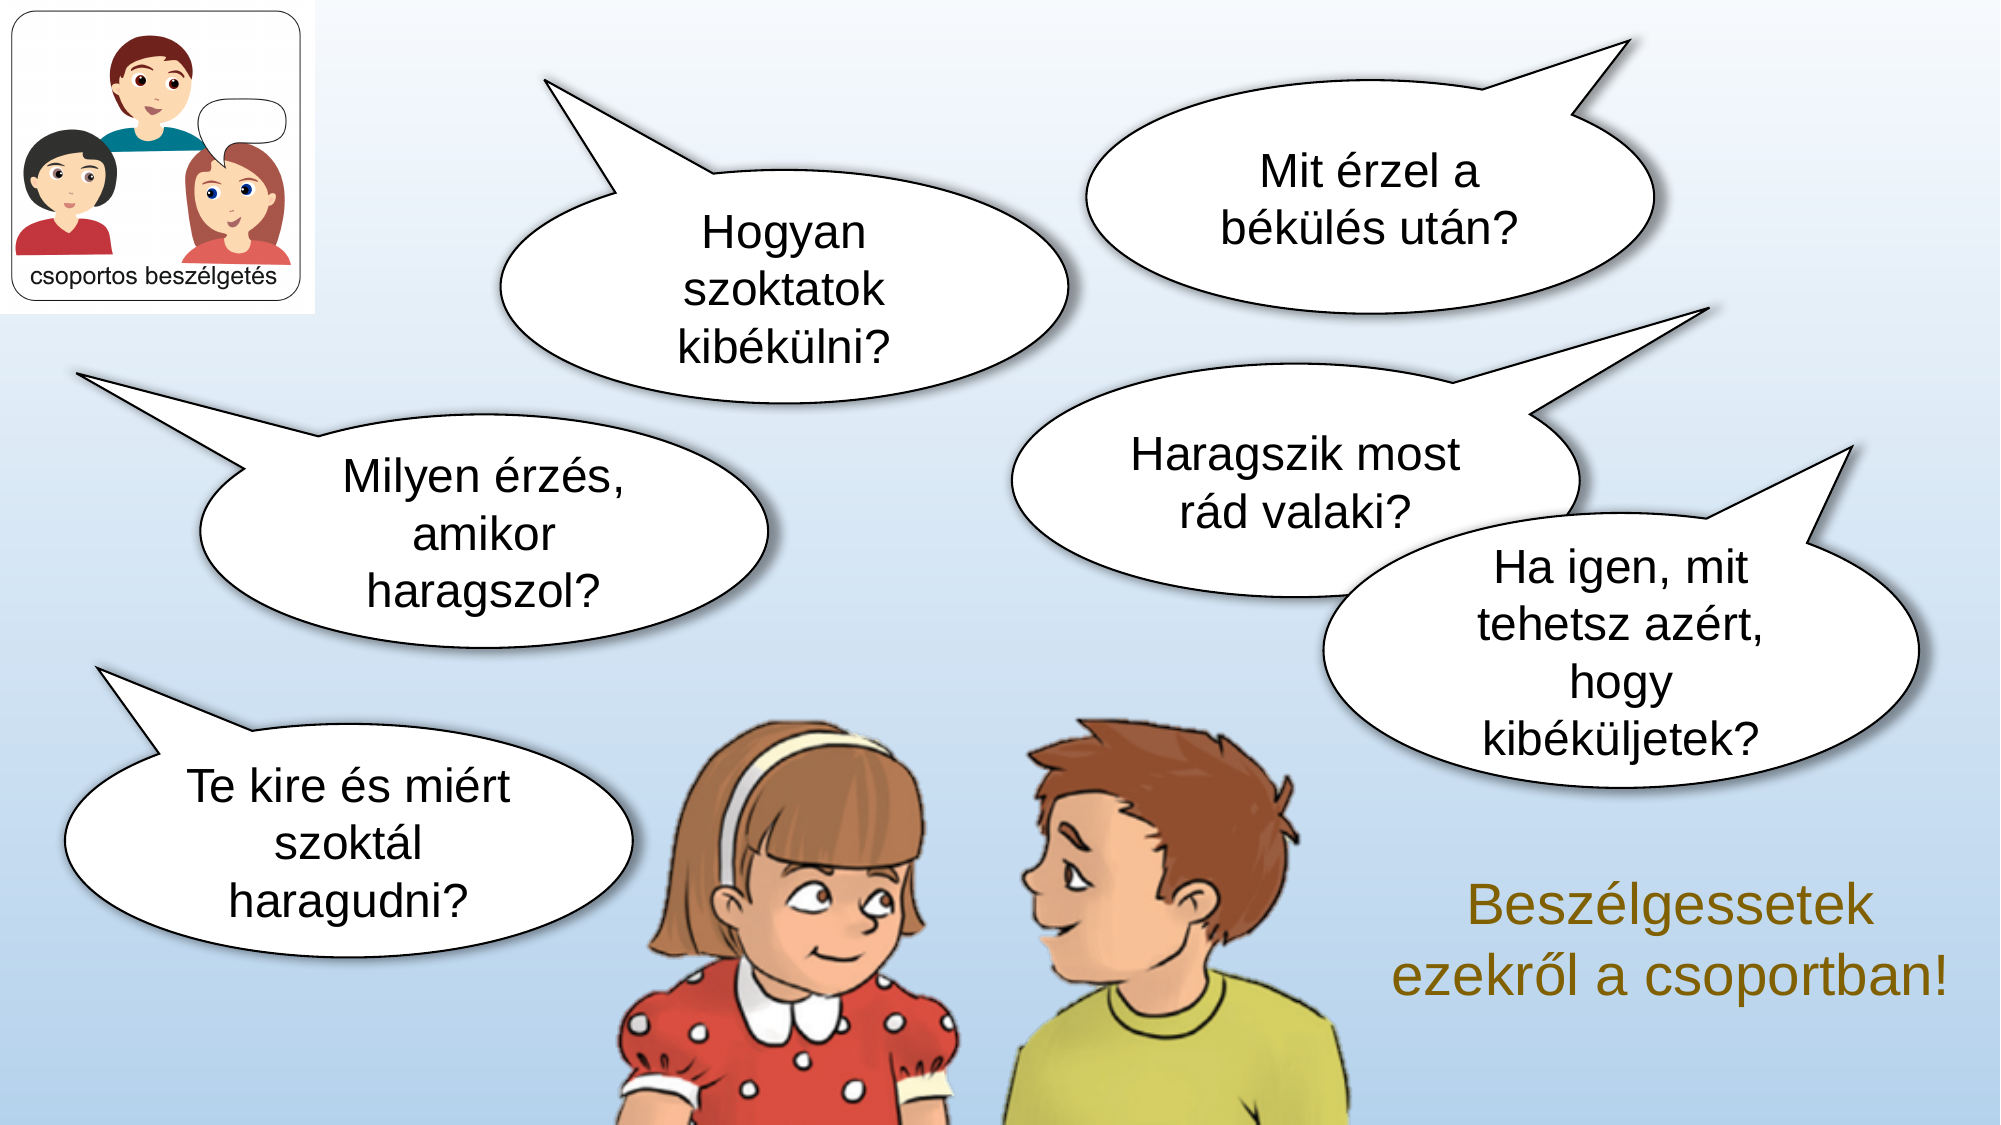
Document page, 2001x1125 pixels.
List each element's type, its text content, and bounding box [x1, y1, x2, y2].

text_box Hogyan szoktatok kibékülni? [499, 78, 1070, 405]
picture [556, 650, 1388, 1125]
picture [0, 0, 315, 314]
text_box Ha igen, mit tehetsz azért, hogy kibéküljetek? [1322, 444, 1921, 789]
text_box Mit érzel a békülés után? [1085, 38, 1656, 315]
text_box Beszélgessetek ezekről a csoportban! [1388, 859, 1972, 1014]
text_box Milyen érzés, amikor haragszol? [75, 372, 770, 649]
text_box Te kire és miért szoktál haragudni? [63, 665, 556, 959]
text_box Haragszik most rád valaki? [1010, 306, 1711, 599]
